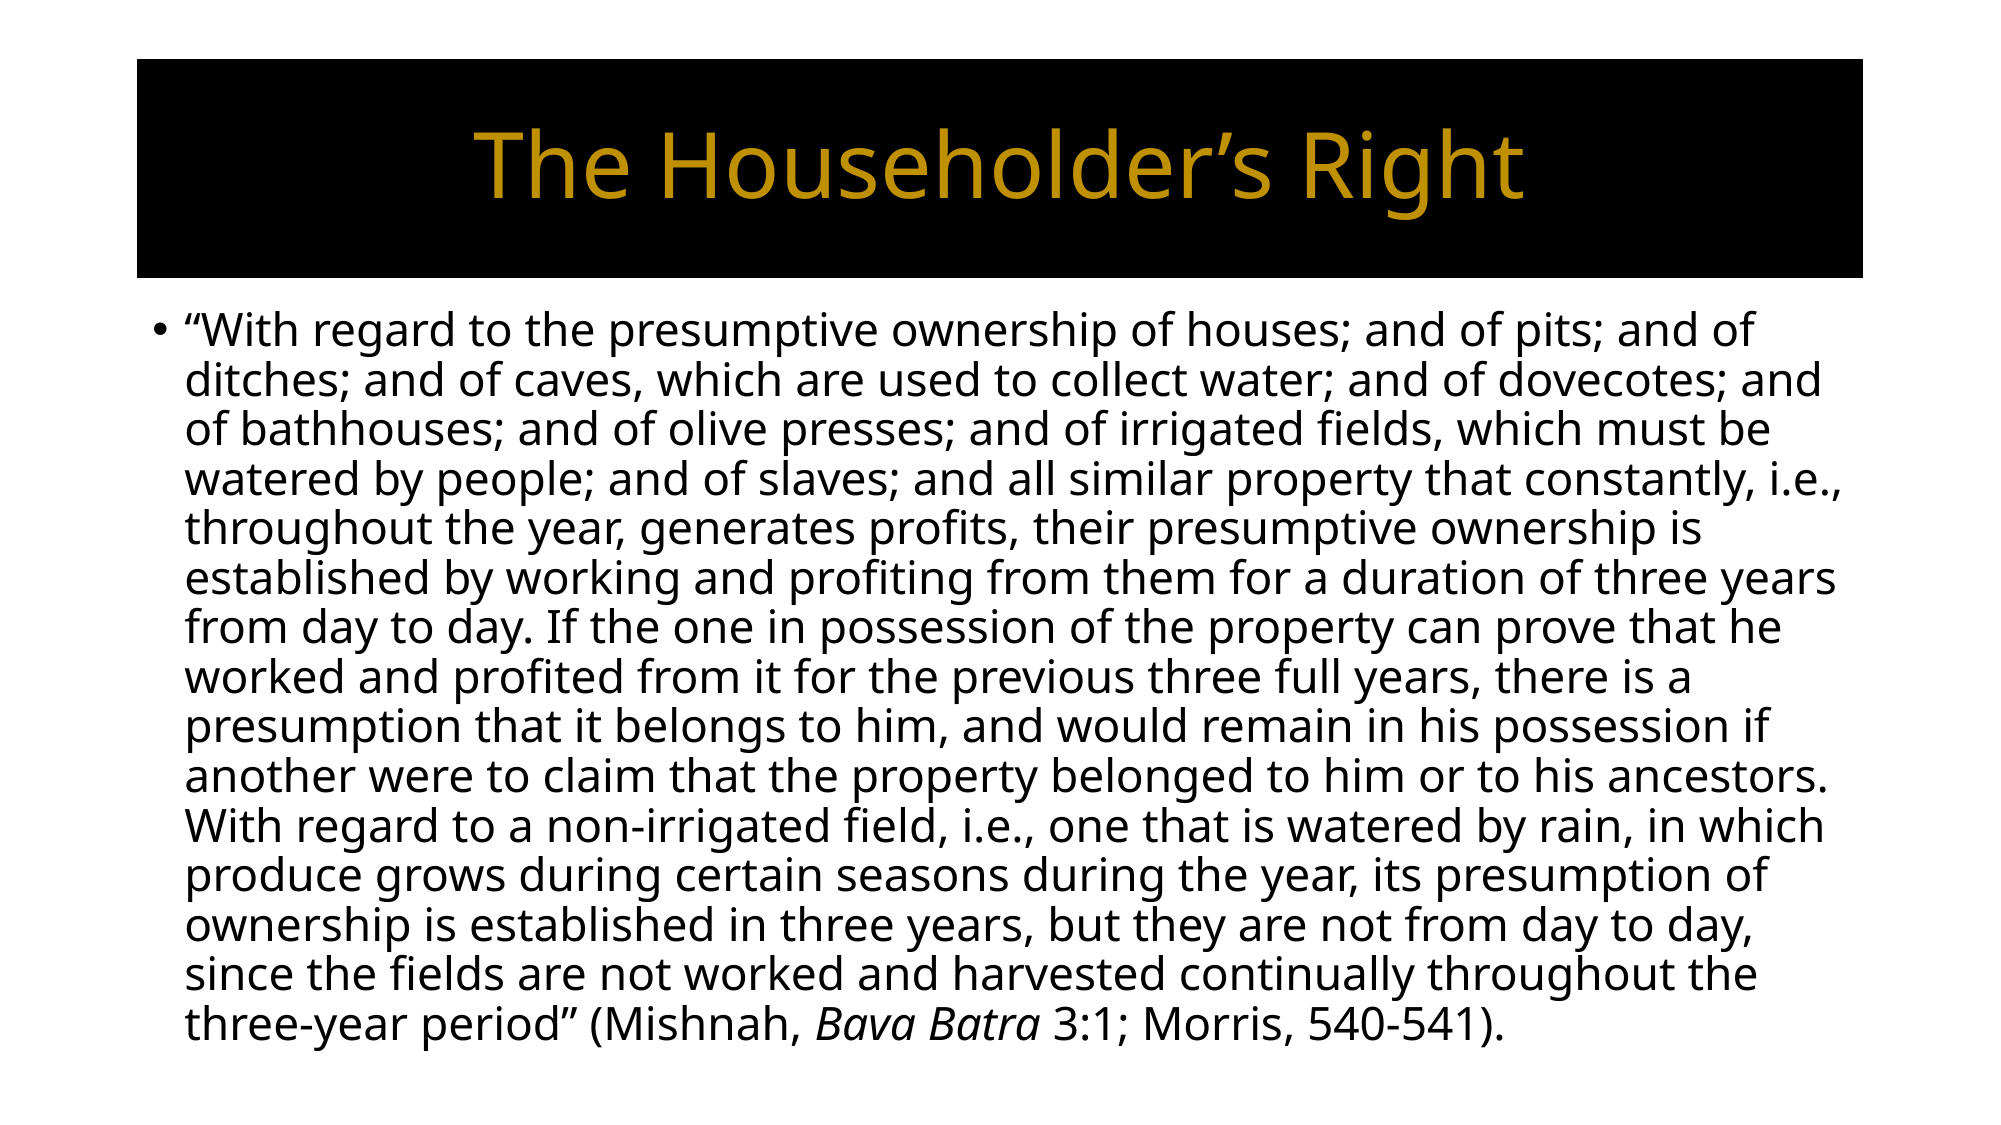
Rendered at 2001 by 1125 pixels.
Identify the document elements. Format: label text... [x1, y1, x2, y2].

title The Householder’s Right [137, 59, 1863, 278]
list “With regard to the presumptive ownership of houses; and of pits; and of ditches; and of caves, which are used to collect water; and of dovecotes; and of bathhouses; and of olive presses; and of irrigated fields, which must be watered by people; and of slaves; and all similar property that constantly, i.e., throughout the year, generates profits, their presumptive ownership is established by working and profiting from them for a duration of three years from day to day. If the one in possession of the property can prove that he worked and profited from it for the previous three full years, there is a presumption that it belongs to him, and would remain in his possession if another were to claim that the property belonged to him or to his ancestors. With regard to a non-irrigated field, i.e., one that is watered by rain, in which produce grows during certain seasons during the year, its presumption of ownership is established in three years, but they are not from day to day, since the fields are not worked and harvested continually throughout the three-year period” (Mishnah, Bava Batra 3:1; Morris, 540-541). [137, 299, 1863, 1104]
